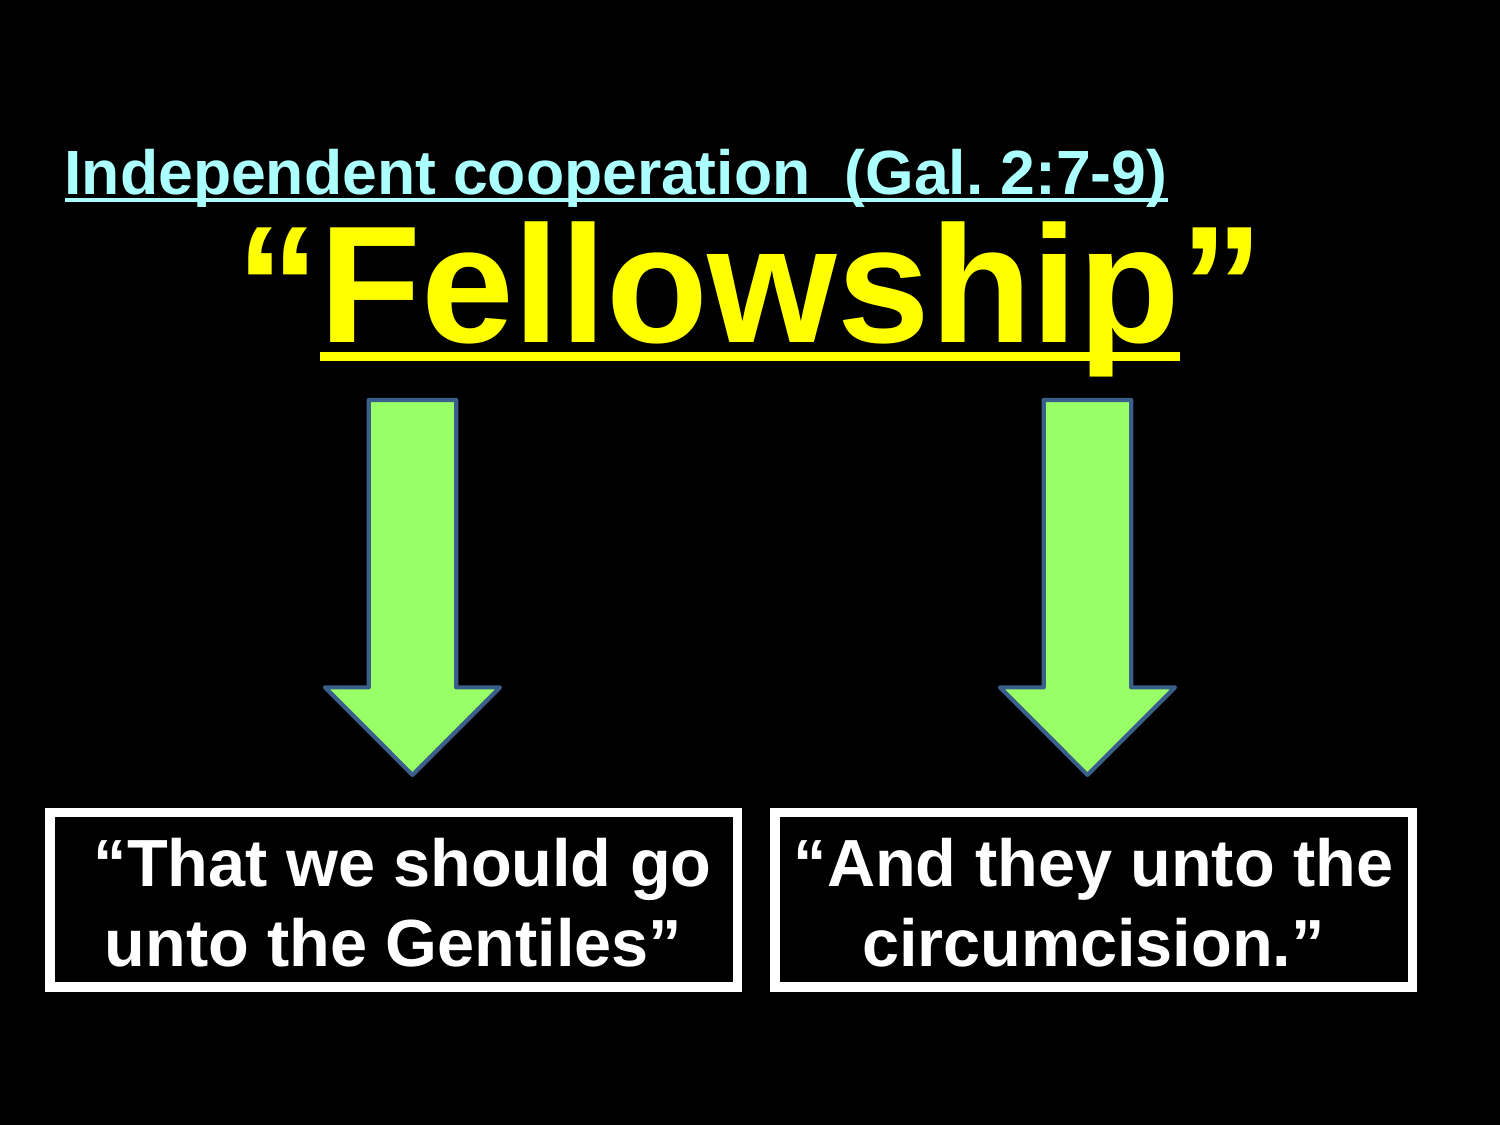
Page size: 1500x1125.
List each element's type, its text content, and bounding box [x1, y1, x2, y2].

text_box “And they unto the circumcision.” [774, 812, 1413, 988]
text_box [998, 397, 1177, 778]
text_box “That we should go unto the Gentiles” [49, 812, 738, 988]
text_box Independent cooperation (Gal. 2:7-9) “Fellowship” [50, 124, 1450, 384]
text_box [323, 397, 502, 778]
